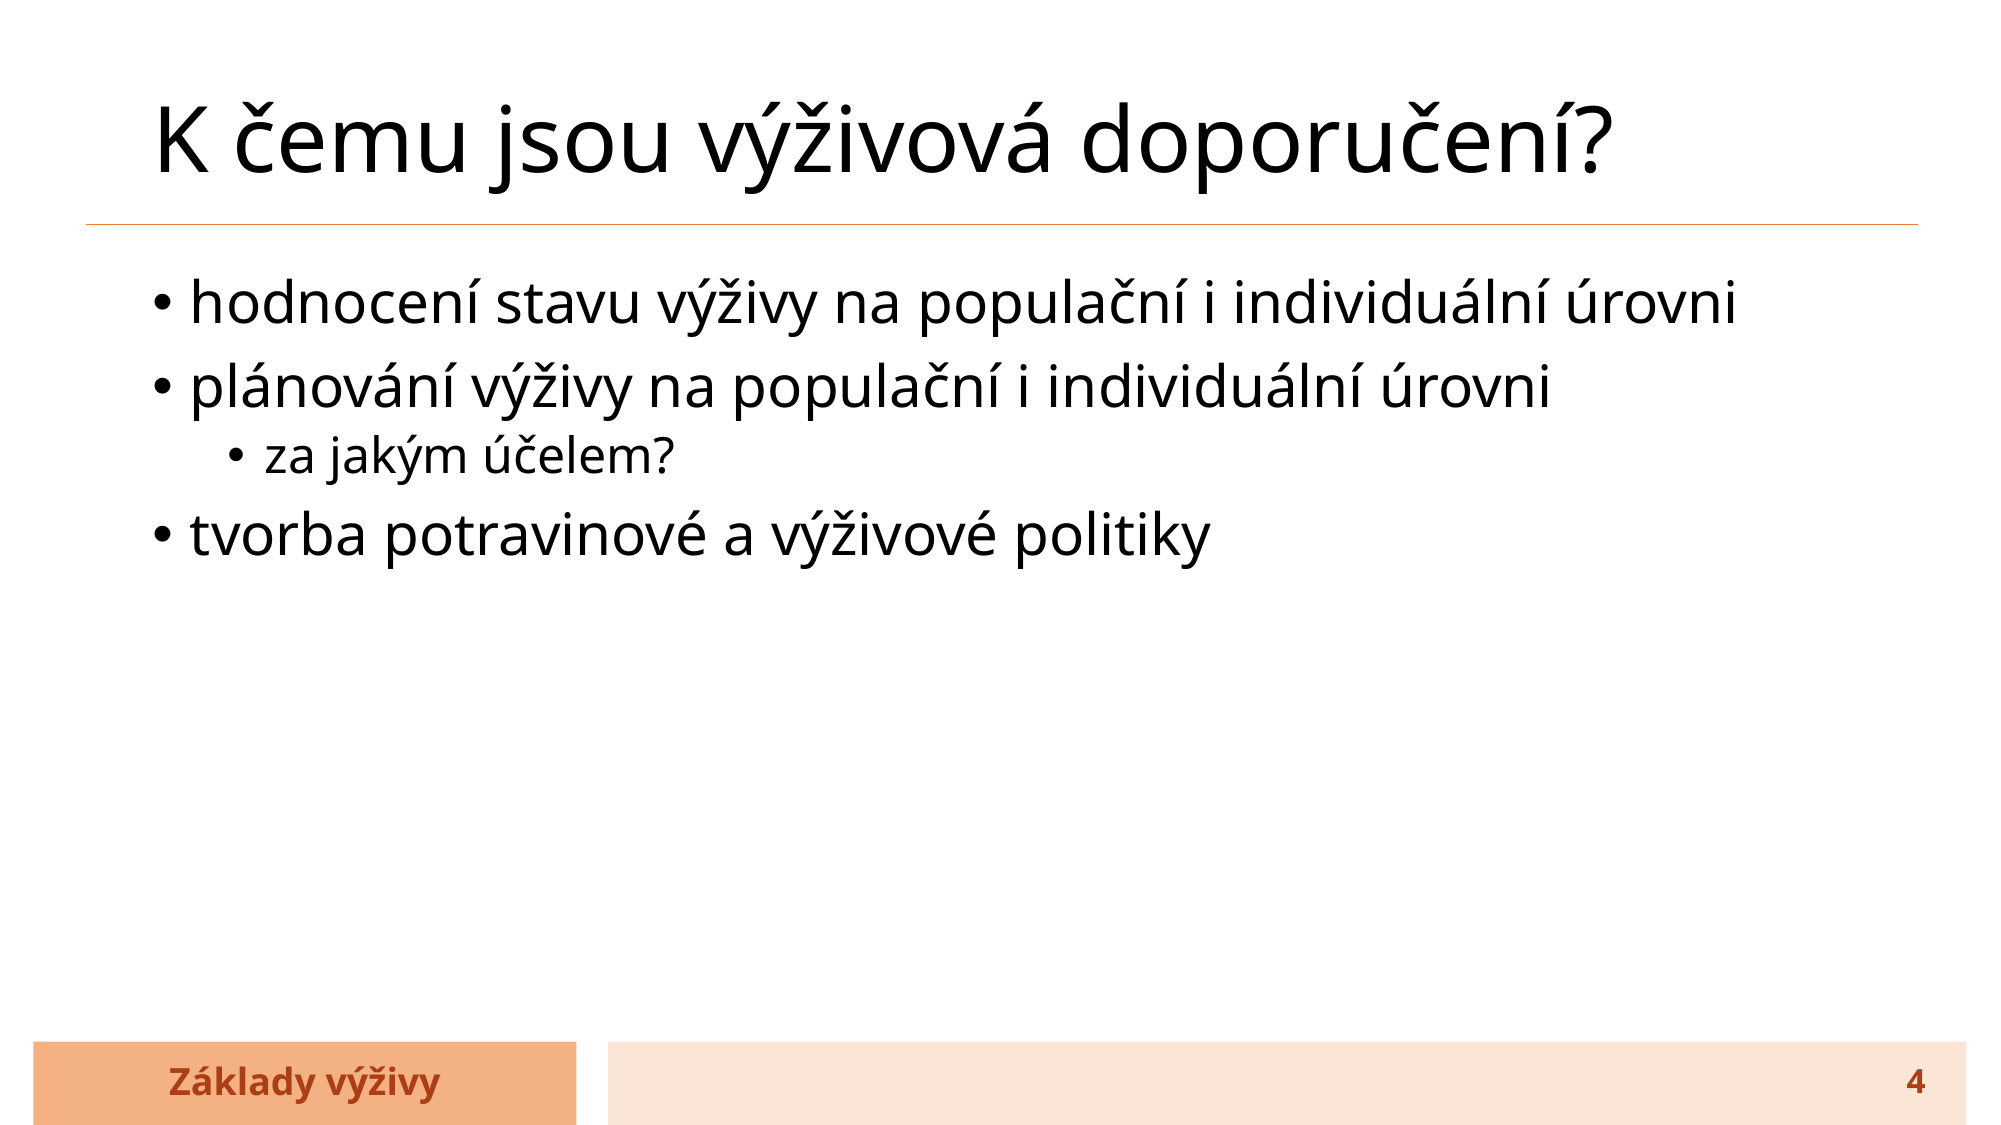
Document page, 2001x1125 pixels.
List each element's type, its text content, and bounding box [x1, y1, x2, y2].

title K čemu jsou výživová doporučení? [137, 59, 1863, 227]
list hodnocení stavu výživy na populační i individuální úrovni plánování výživy na populační i individuální úrovni za jakým účelem? tvorba potravinové a výživové politiky [137, 265, 1863, 985]
footer Základy výživy [150, 1053, 460, 1114]
slide_number 4 [1490, 1053, 1941, 1114]
slide_number [137, 1042, 588, 1103]
